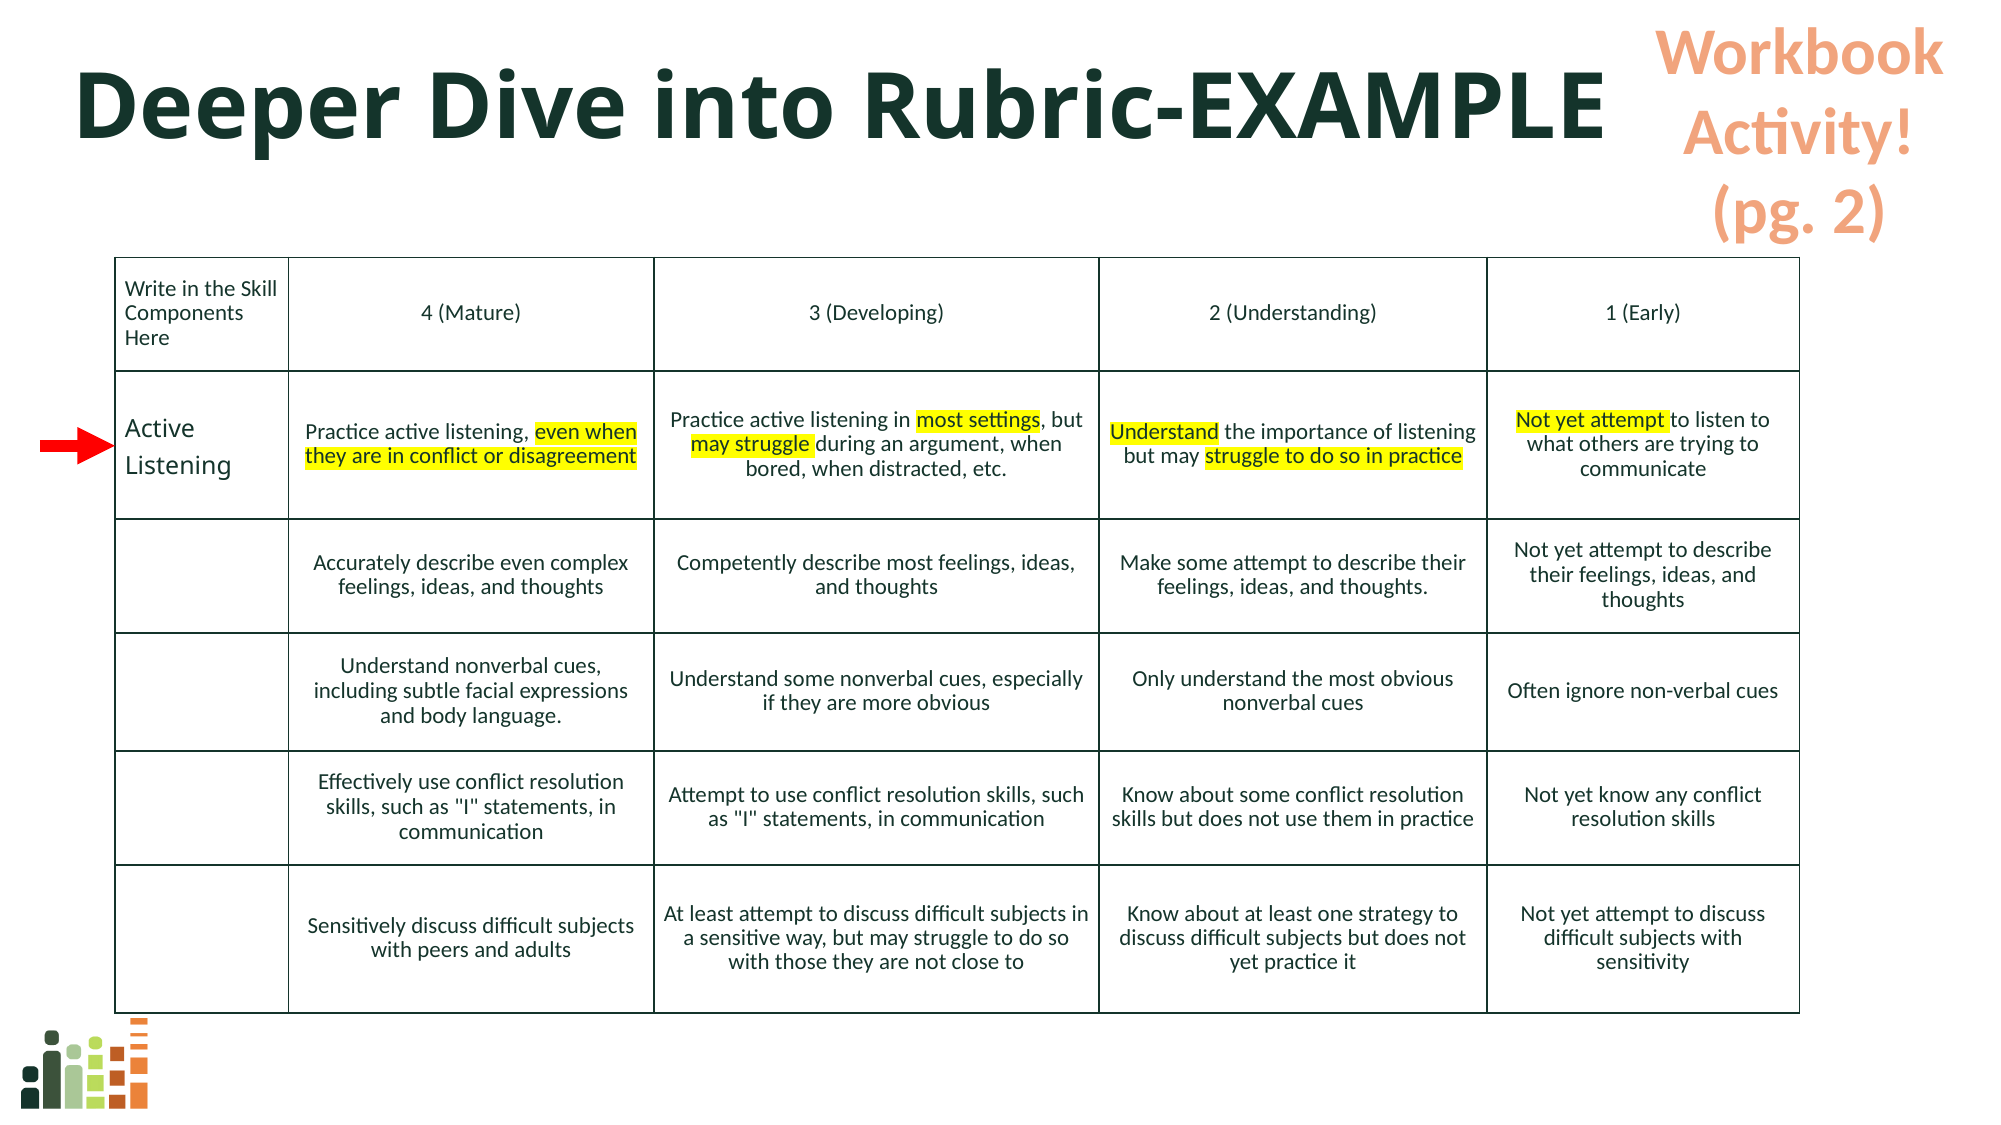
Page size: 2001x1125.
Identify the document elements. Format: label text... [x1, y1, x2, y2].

picture [21, 1018, 148, 1109]
table_cell Understand some nonverbal cues, especially if they are more obvious [655, 634, 1098, 750]
table_cell Practice active listening in most settings, but may struggle during an argument, when bored, when distracted, etc. [655, 372, 1098, 518]
table_header 1 (Early) [1488, 258, 1799, 370]
text_box Deeper Dive into Rubric-EXAMPLE [57, 0, 1639, 218]
table_header 4 (Mature) [289, 258, 653, 370]
table_cell Often ignore non-verbal cues [1488, 634, 1799, 750]
text_box Workbook Activity! (pg. 2) [1639, 0, 1961, 255]
table_header 2 (Understanding) [1100, 258, 1486, 370]
table_cell Know about some conflict resolution skills but does not use them in practice [1100, 752, 1486, 864]
table_cell Not yet attempt to describe their feelings, ideas, and thoughts [1488, 520, 1799, 632]
table_cell Know about at least one strategy to discuss difficult subjects but does not yet practice it [1100, 866, 1486, 1012]
table_header Write in the Skill Components Here [116, 258, 288, 370]
table_cell Not yet attempt to discuss difficult subjects with sensitivity [1488, 866, 1799, 1012]
table_header 3 (Developing) [655, 258, 1098, 370]
table_cell [116, 752, 288, 864]
table_cell [116, 866, 288, 1012]
table_cell Only understand the most obvious nonverbal cues [1100, 634, 1486, 750]
table_cell Effectively use conflict resolution skills, such as "I" statements, in communication [289, 752, 653, 864]
table_cell Understand nonverbal cues, including subtle facial expressions and body language. [289, 634, 653, 750]
table_cell Accurately describe even complex feelings, ideas, and thoughts [289, 520, 653, 632]
table_cell [116, 634, 288, 750]
table_cell Not yet know any conflict resolution skills [1488, 752, 1799, 864]
table_cell Practice active listening, even when they are in conflict or disagreement [289, 372, 653, 518]
table_cell Make some attempt to describe their feelings, ideas, and thoughts. [1100, 520, 1486, 632]
table_cell Not yet attempt to listen to what others are trying to communicate [1488, 372, 1799, 518]
table_cell Attempt to use conflict resolution skills, such as "I" statements, in communication [655, 752, 1098, 864]
table_cell [116, 520, 288, 632]
table_cell Competently describe most feelings, ideas, and thoughts [655, 520, 1098, 632]
table_cell At least attempt to discuss difficult subjects in a sensitive way, but may struggle to do so with those they are not close to [655, 866, 1098, 1012]
table_cell Sensitively discuss difficult subjects with peers and adults [289, 866, 653, 1012]
table_cell Active Listening [116, 372, 288, 518]
table_cell Understand the importance of listening but may struggle to do so in practice [1100, 372, 1486, 518]
